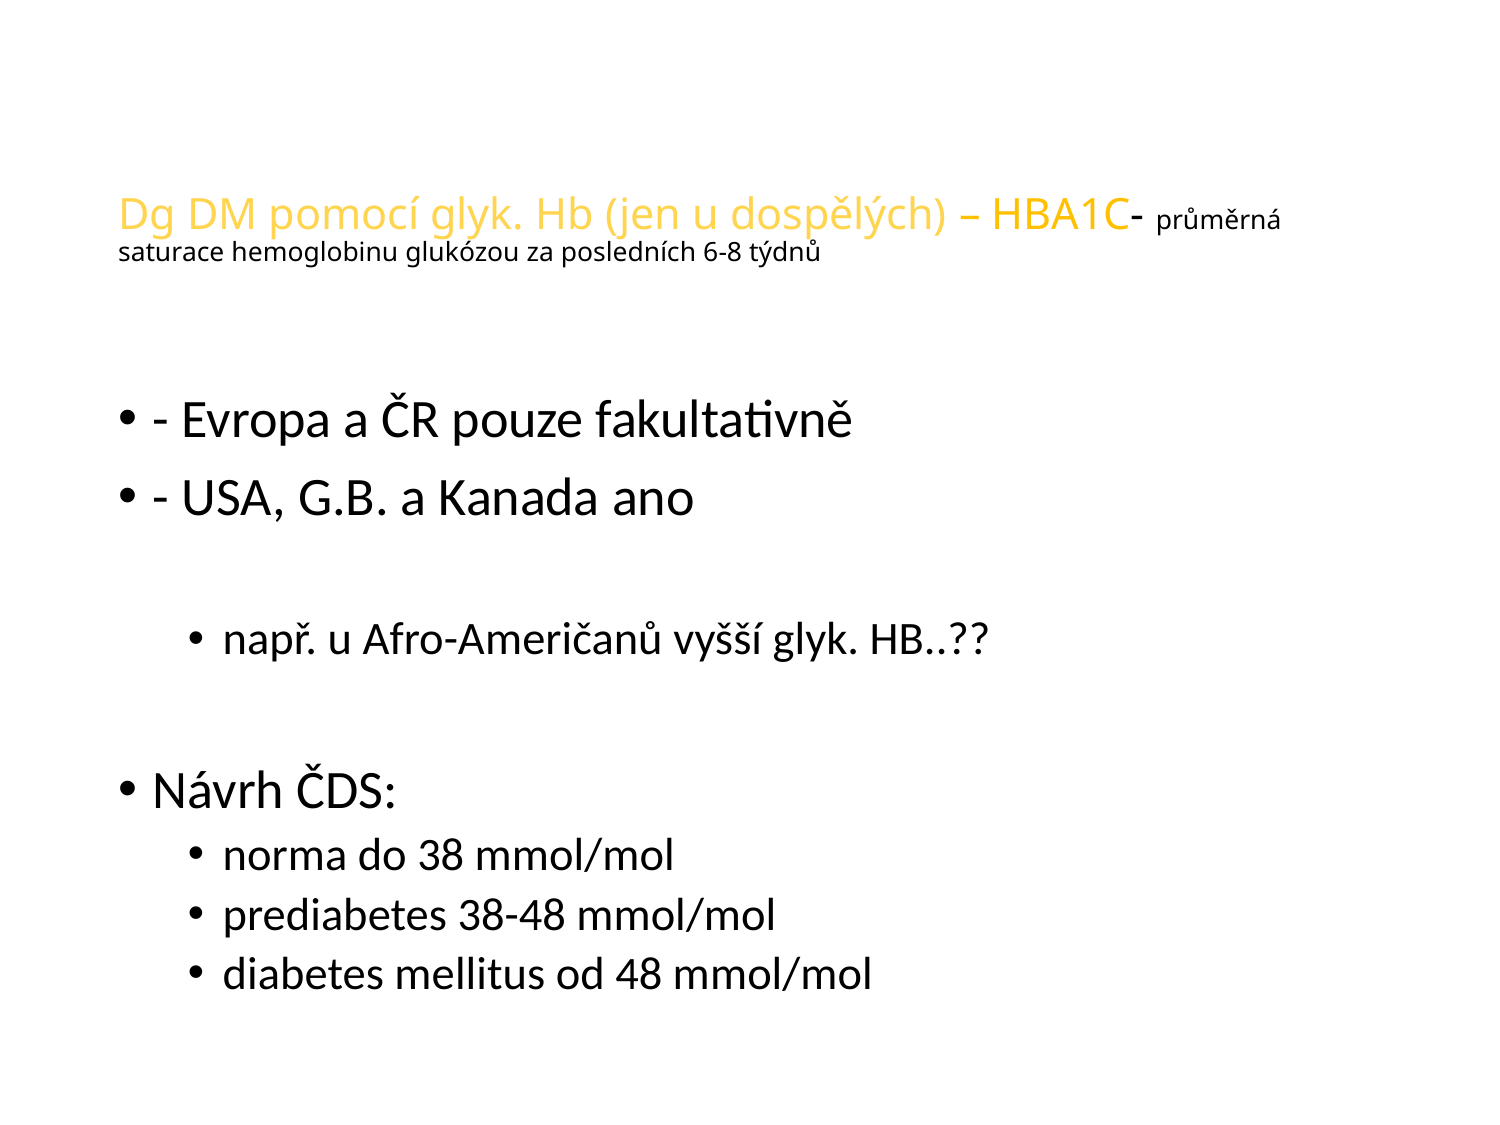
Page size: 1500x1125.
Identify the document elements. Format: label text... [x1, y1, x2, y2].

list - Evropa a ČR pouze fakultativně - USA, G.B. a Kanada ano např. u Afro-Američanů vyšší glyk. HB..?? Návrh ČDS: norma do 38 mmol/mol prediabetes 38-48 mmol/mol diabetes mellitus od 48 mmol/mol [103, 299, 1397, 1014]
title Dg DM pomocí glyk. Hb (jen u dospělých) – HBA1C- průměrná saturace hemoglobinu glukózou za posledních 6-8 týdnů [103, 184, 1397, 299]
